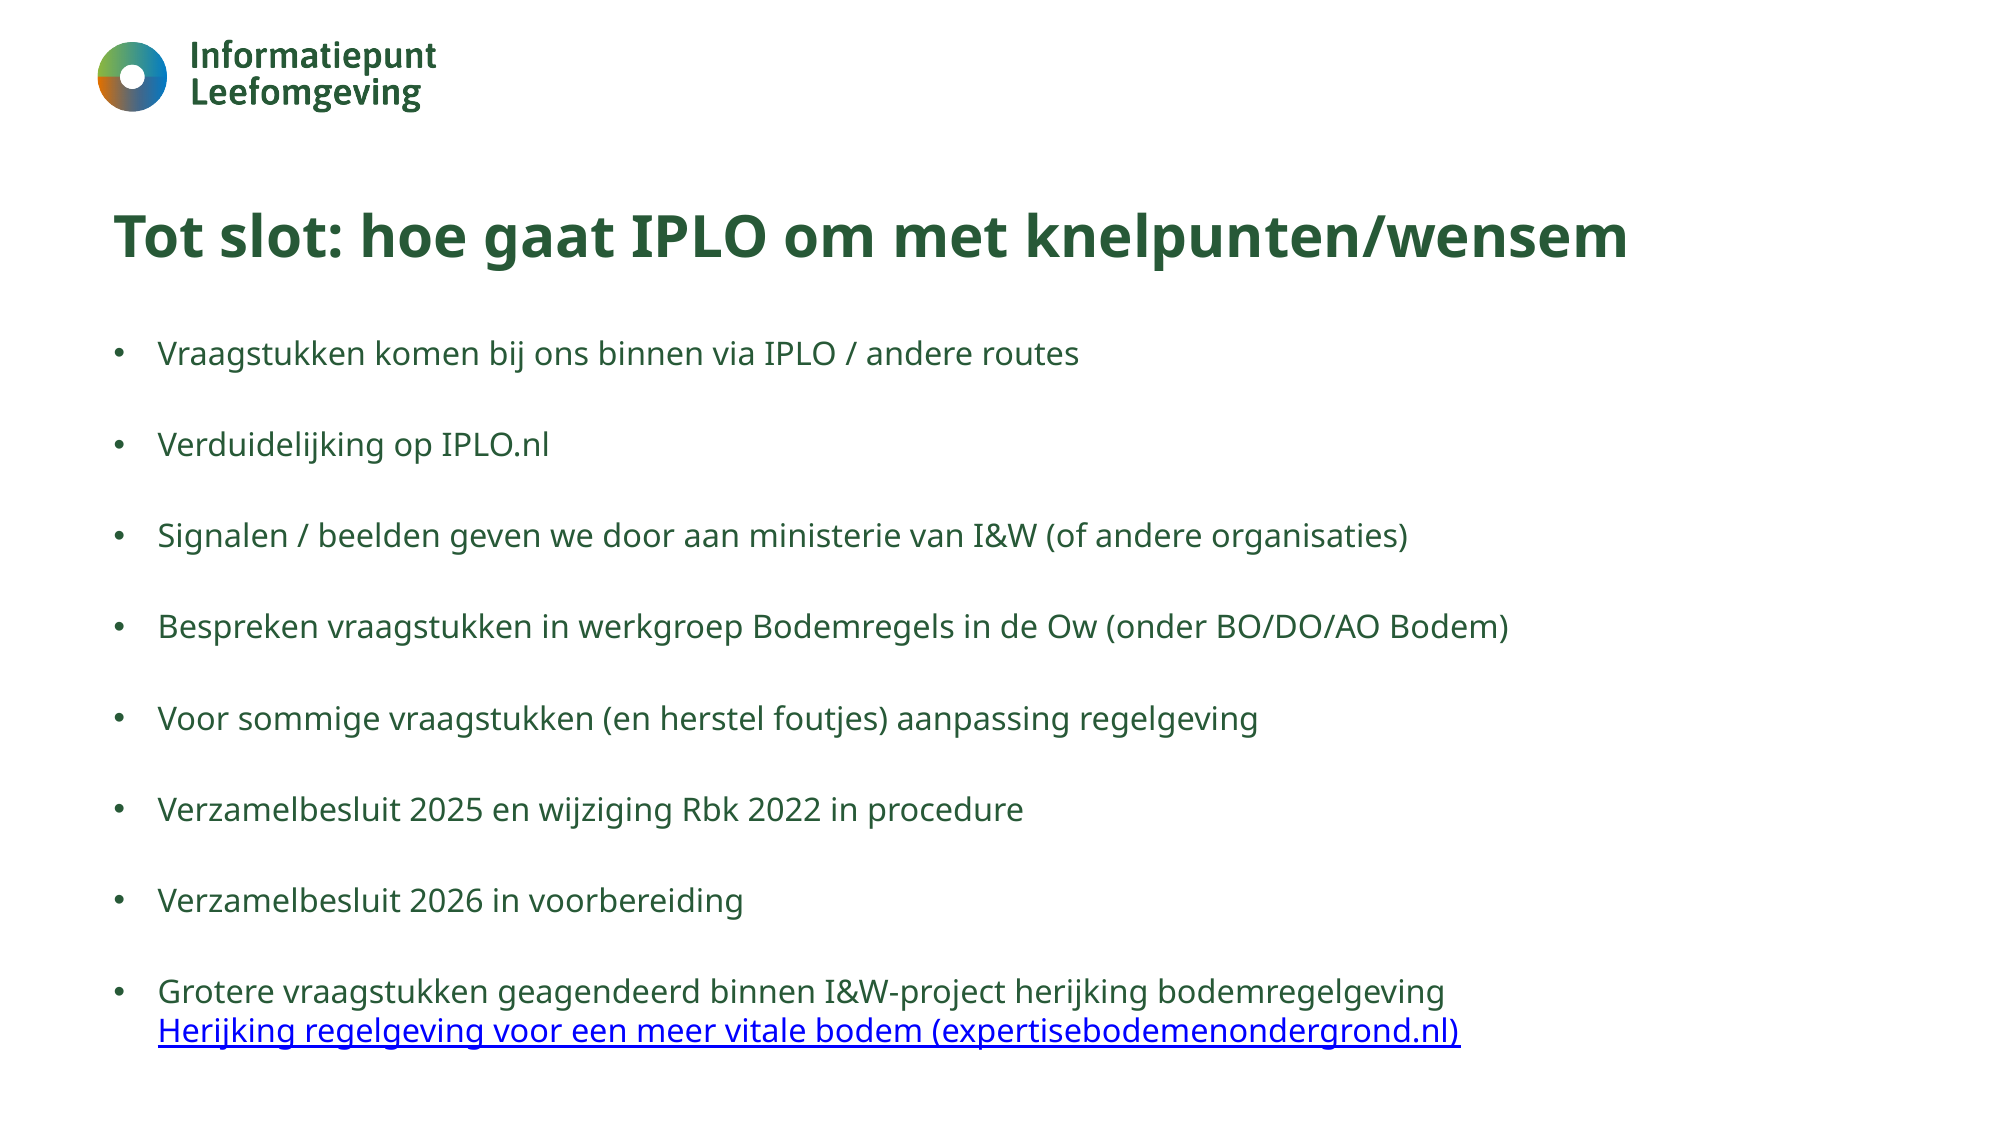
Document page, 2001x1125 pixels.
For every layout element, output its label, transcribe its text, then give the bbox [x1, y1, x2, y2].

title Tot slot: hoe gaat IPLO om met knelpunten/wensem [98, 191, 1899, 284]
picture [68, 11, 513, 142]
list Vraagstukken komen bij ons binnen via IPLO / andere routes Verduidelijking op IPLO.nl Signalen / beelden geven we door aan ministerie van I&W (of andere organisaties) Bespreken vraagstukken in werkgroep Bodemregels in de Ow (onder BO/DO/AO Bodem) Voor sommige vraagstukken (en herstel foutjes) aanpassing regelgeving Verzamelbesluit 2025 en wijziging Rbk 2022 in procedure Verzamelbesluit 2026 in voorbereiding Grotere vraagstukken geagendeerd binnen I&W-project herijking bodemregelgeving Herijking regelgeving voor een meer vitale bodem (expertisebodemenondergrond.nl) [98, 284, 1913, 1068]
